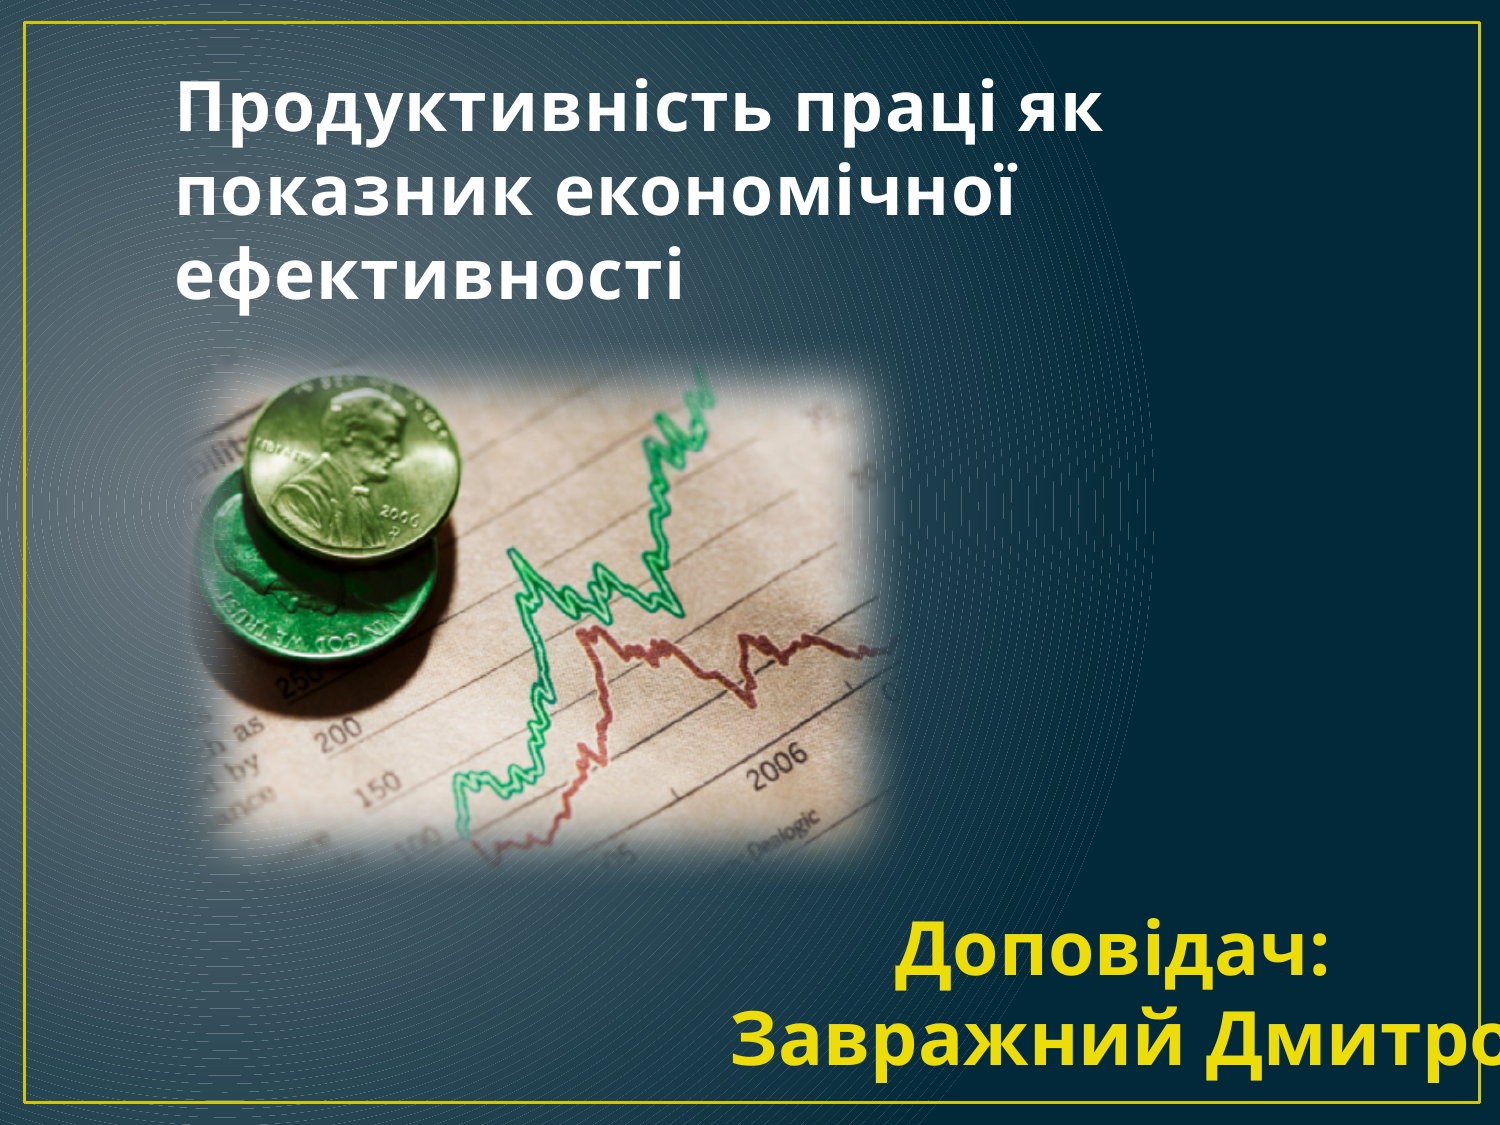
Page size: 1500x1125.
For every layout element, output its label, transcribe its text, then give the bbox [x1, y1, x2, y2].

title Продуктивність праці як показник економічної ефективності [159, 54, 1500, 389]
text_box Доповідач: Завражний Дмитро [715, 893, 1500, 1088]
picture [170, 333, 917, 894]
